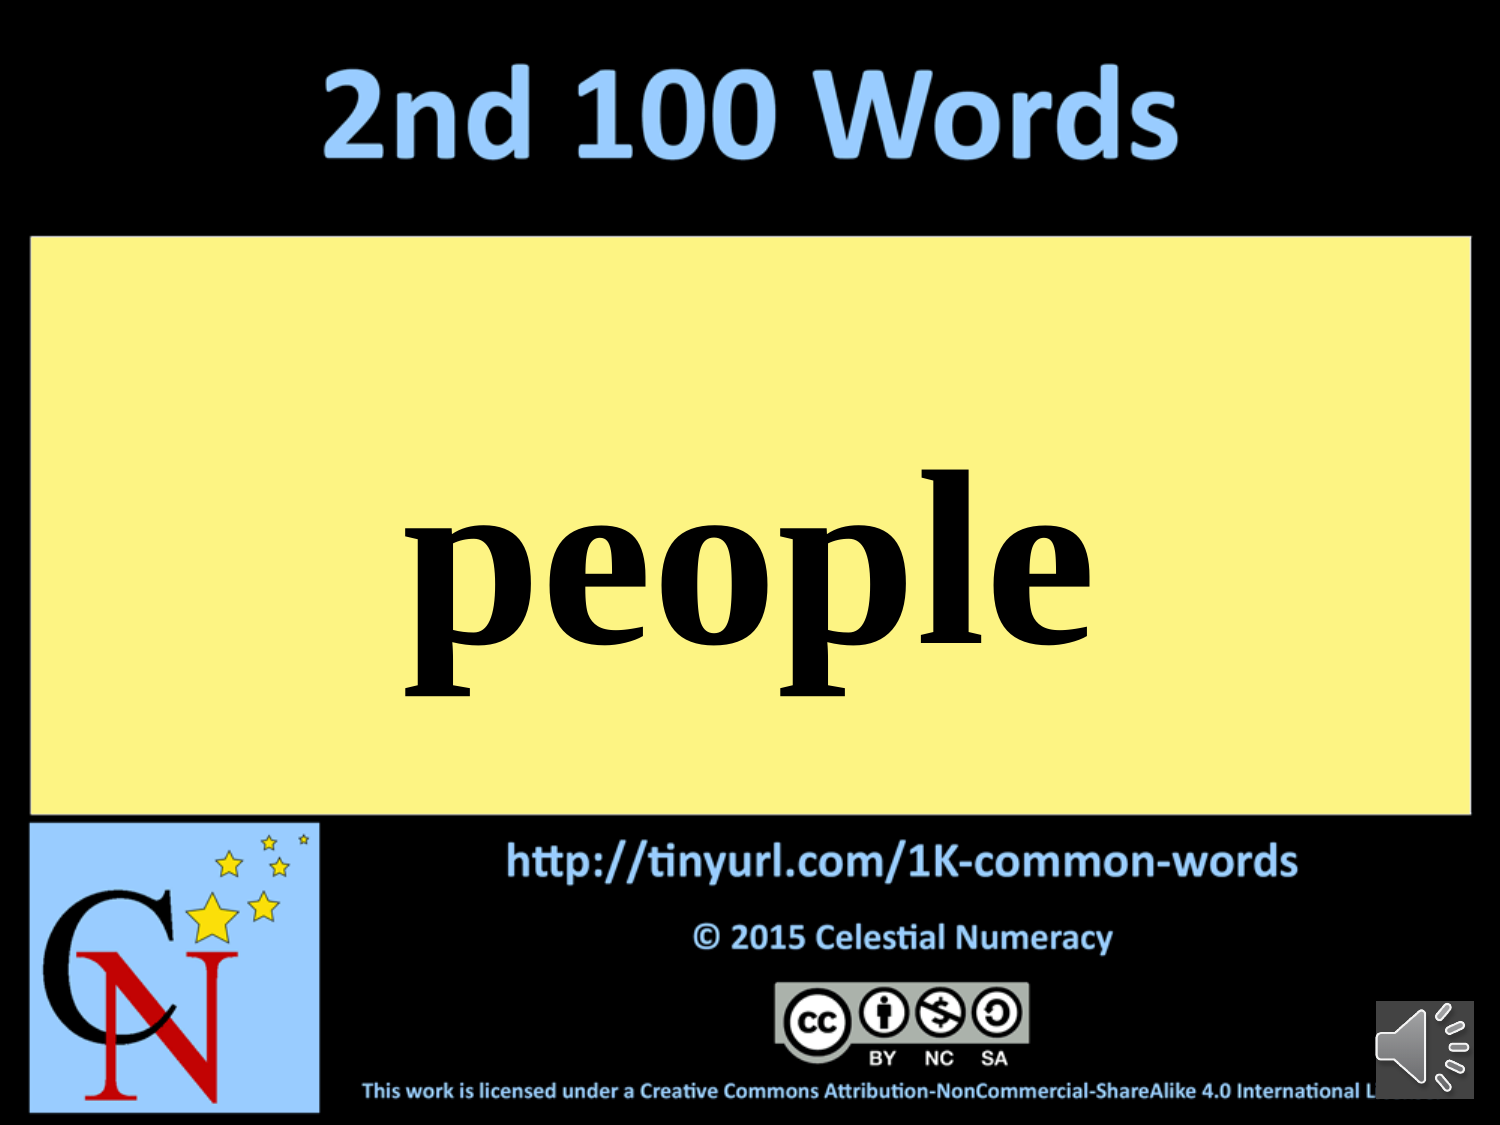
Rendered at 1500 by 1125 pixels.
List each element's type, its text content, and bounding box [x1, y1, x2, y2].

picture [0, 0, 1500, 1125]
title people [32, 453, 1468, 672]
